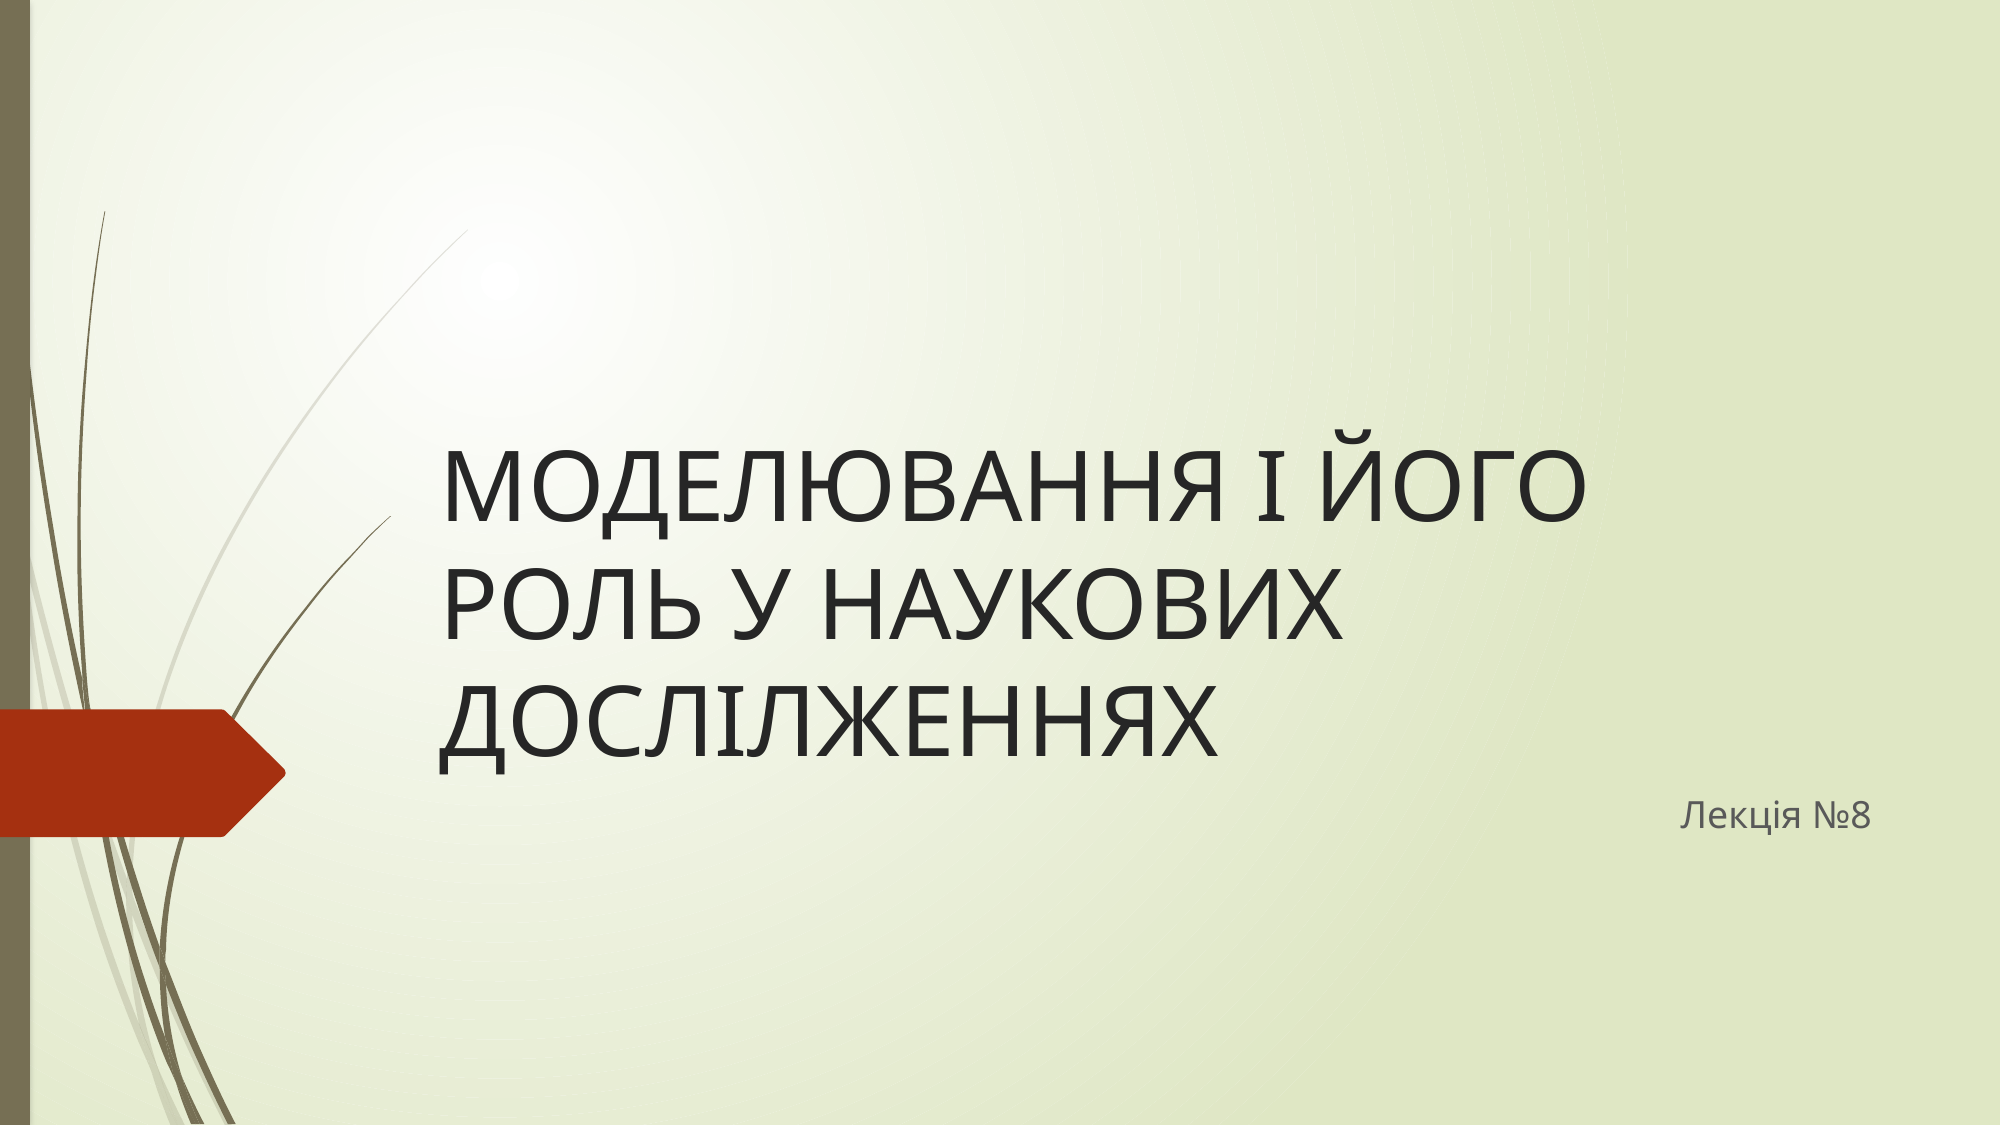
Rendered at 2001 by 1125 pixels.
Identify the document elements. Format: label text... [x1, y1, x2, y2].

title МОДЕЛЮВАННЯ І ЙОГО РОЛЬ У НАУКОВИХ ДОСЛІЛЖЕННЯХ [424, 412, 1888, 783]
subtitle Лекція №8 [424, 783, 1888, 969]
